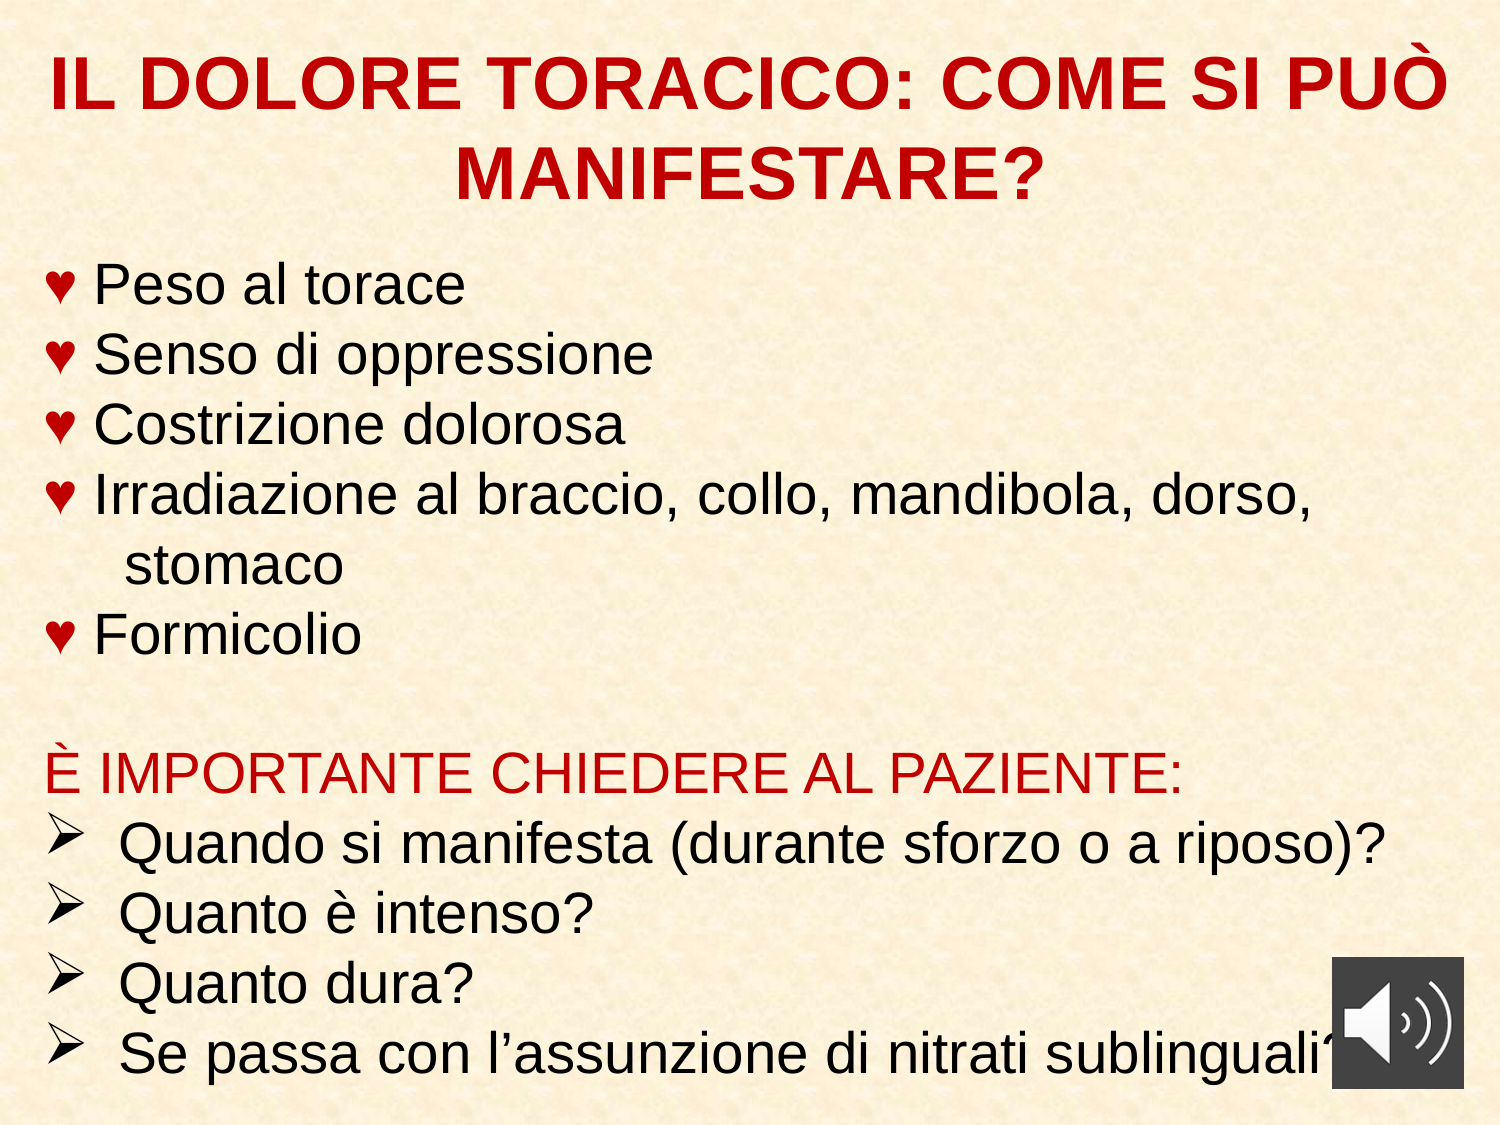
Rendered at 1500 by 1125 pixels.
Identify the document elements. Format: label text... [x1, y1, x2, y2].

text_box ♥ Peso al torace ♥ Senso di oppressione ♥ Costrizione dolorosa ♥ Irradiazione al braccio, collo, mandibola, dorso, stomaco ♥ Formicolio È IMPORTANTE CHIEDERE AL PAZIENTE: Quando si manifesta (durante sforzo o a riposo)? Quanto è intenso? Quanto dura? Se passa con l’assunzione di nitrati sublinguali? [41, 243, 1500, 1086]
picture [0, 0, 1500, 1125]
text_box IL DOLORE TORACICO: COME SI PUÒ MANIFESTARE? [41, 27, 1459, 219]
